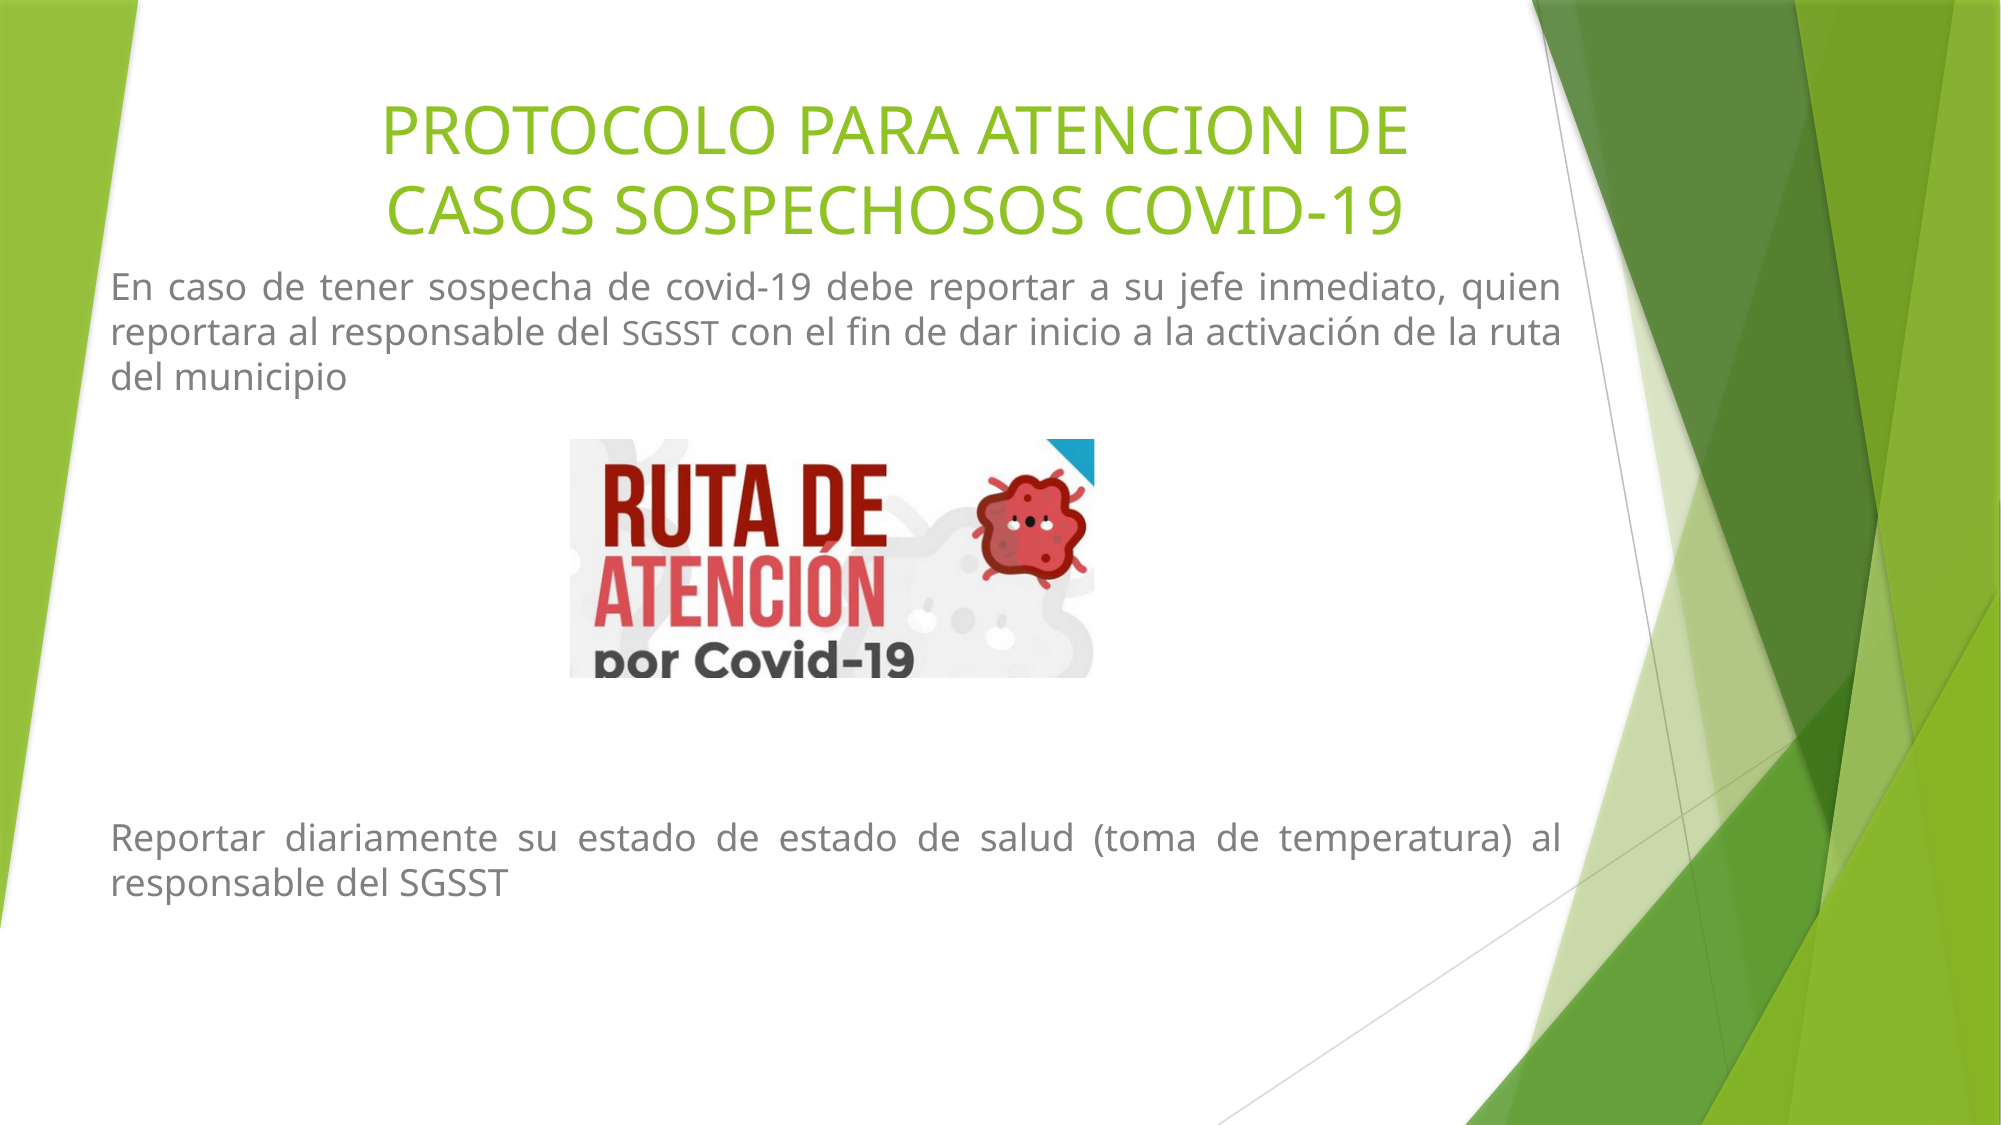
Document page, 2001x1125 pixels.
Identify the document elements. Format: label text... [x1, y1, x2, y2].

picture [569, 438, 1095, 679]
subtitle En caso de tener sospecha de covid-19 debe reportar a su jefe inmediato, quien reportara al responsable del SGSST con el fin de dar inicio a la activación de la ruta del municipio Reportar diariamente su estado de estado de salud (toma de temperatura) al responsable del SGSST [95, 255, 1579, 983]
title PROTOCOLO PARA ATENCION DE CASOS SOSPECHOSOS COVID-19 [270, 71, 1522, 255]
